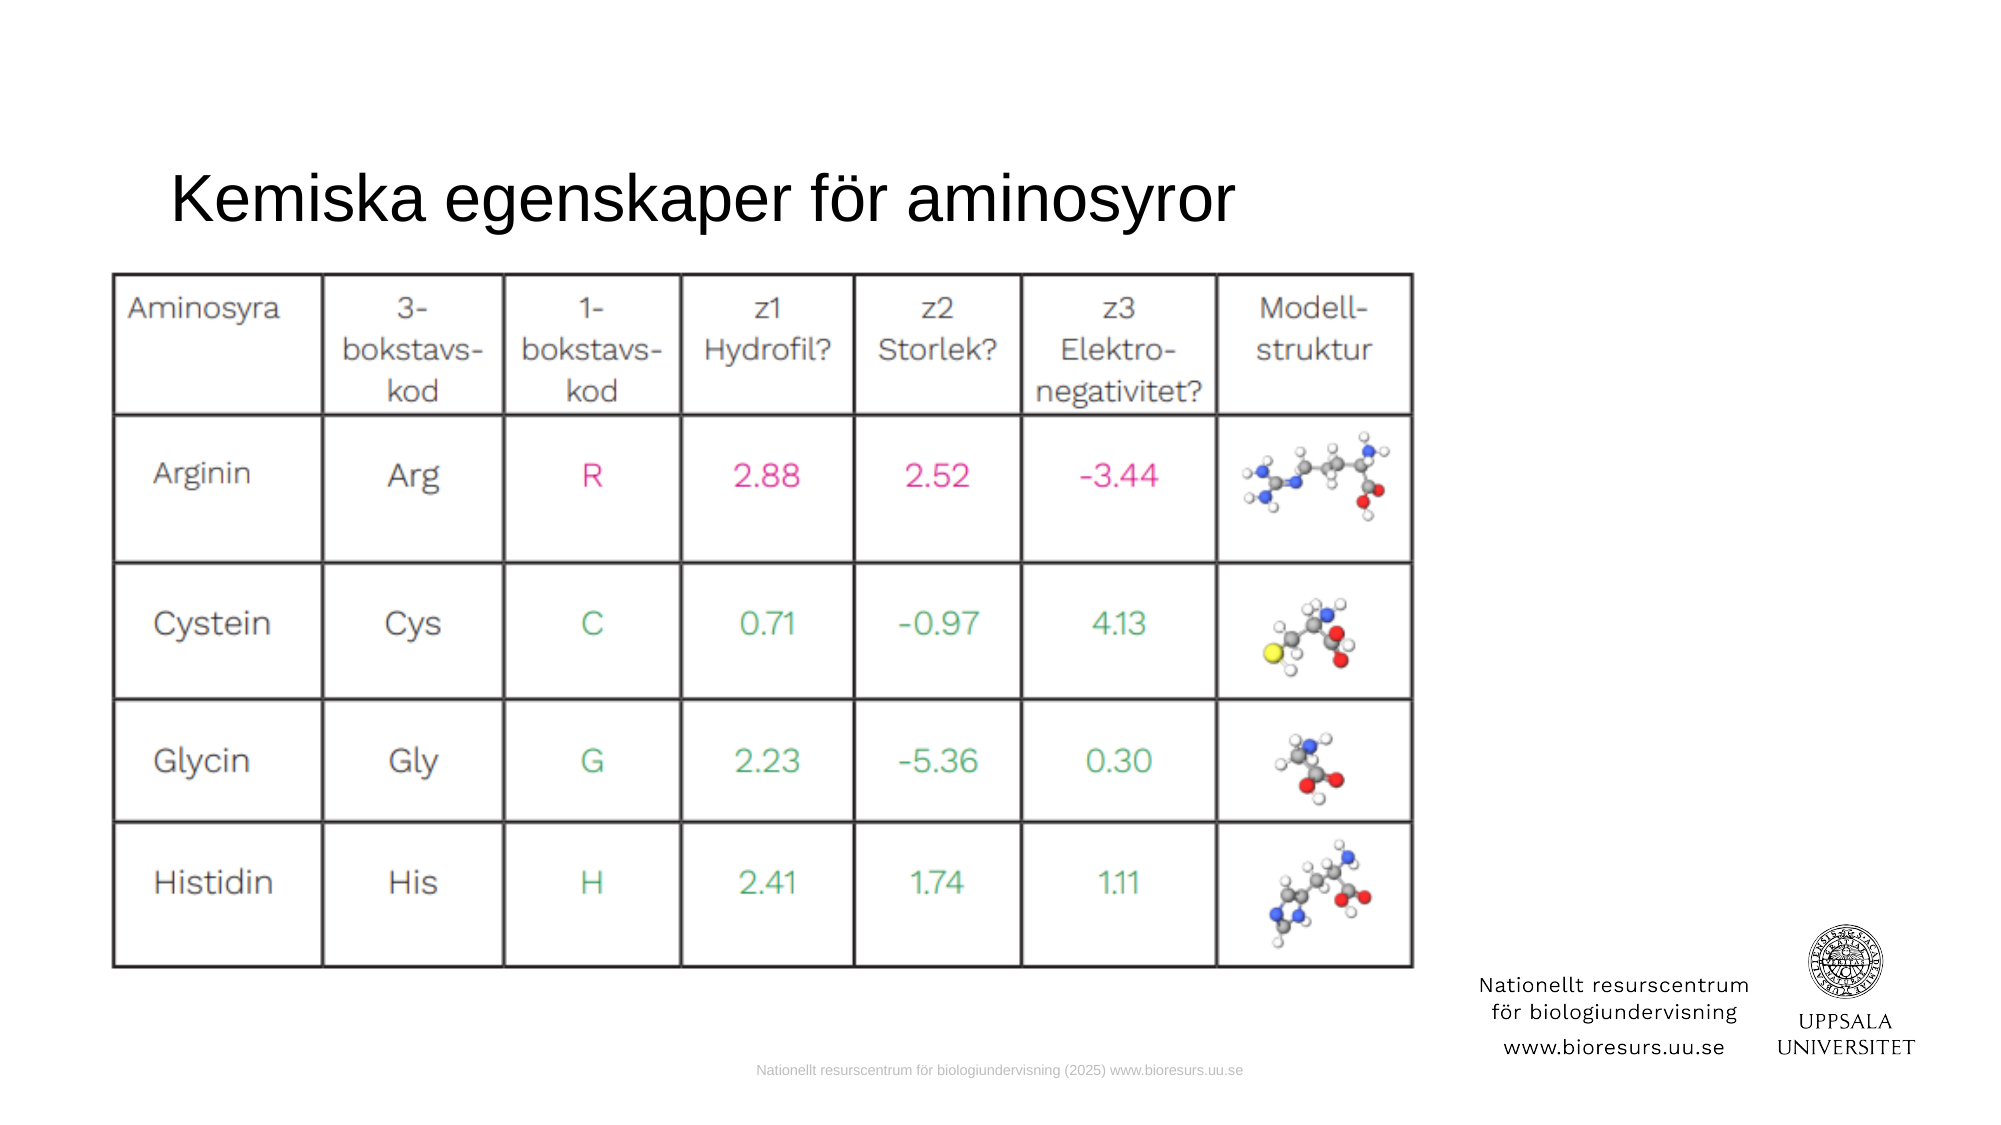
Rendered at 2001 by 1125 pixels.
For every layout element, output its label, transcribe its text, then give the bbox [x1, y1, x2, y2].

title Kemiska egenskaper för aminosyror [155, 137, 1710, 255]
footer Nationellt resurscentrum för biologiundervisning (2025) www.bioresurs.uu.se [662, 1061, 1338, 1078]
picture [93, 254, 2001, 1125]
